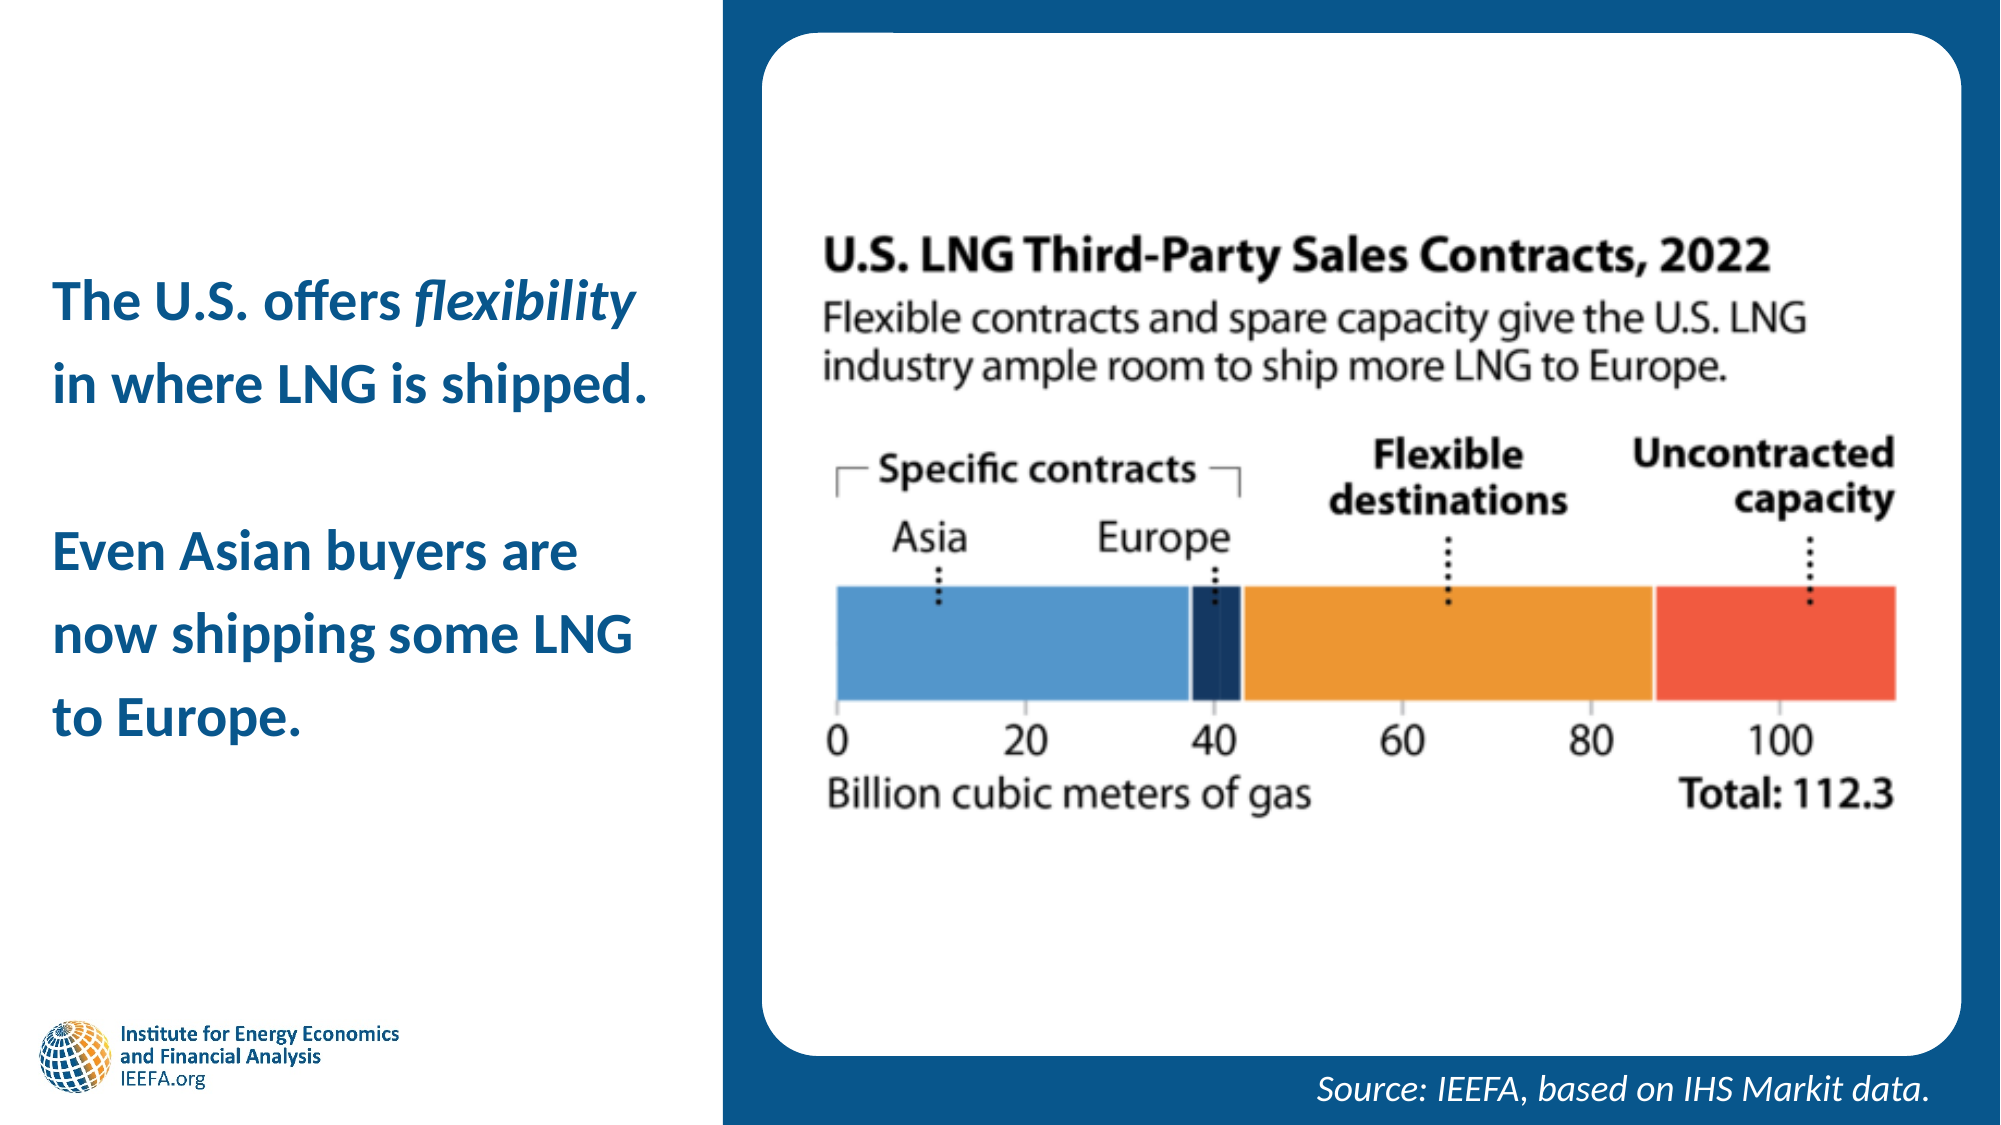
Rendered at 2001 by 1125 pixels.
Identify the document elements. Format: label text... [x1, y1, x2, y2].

text_box The U.S. offers flexibility in where LNG is shipped. Even Asian buyers are now shipping some LNG to Europe. [37, 41, 696, 1039]
picture [819, 232, 1908, 830]
picture [38, 1019, 404, 1094]
text_box [759, 30, 1964, 1059]
text_box [722, 0, 2000, 1125]
text_box Source: IEEFA, based on IHS Markit data. [1069, 1057, 1947, 1117]
